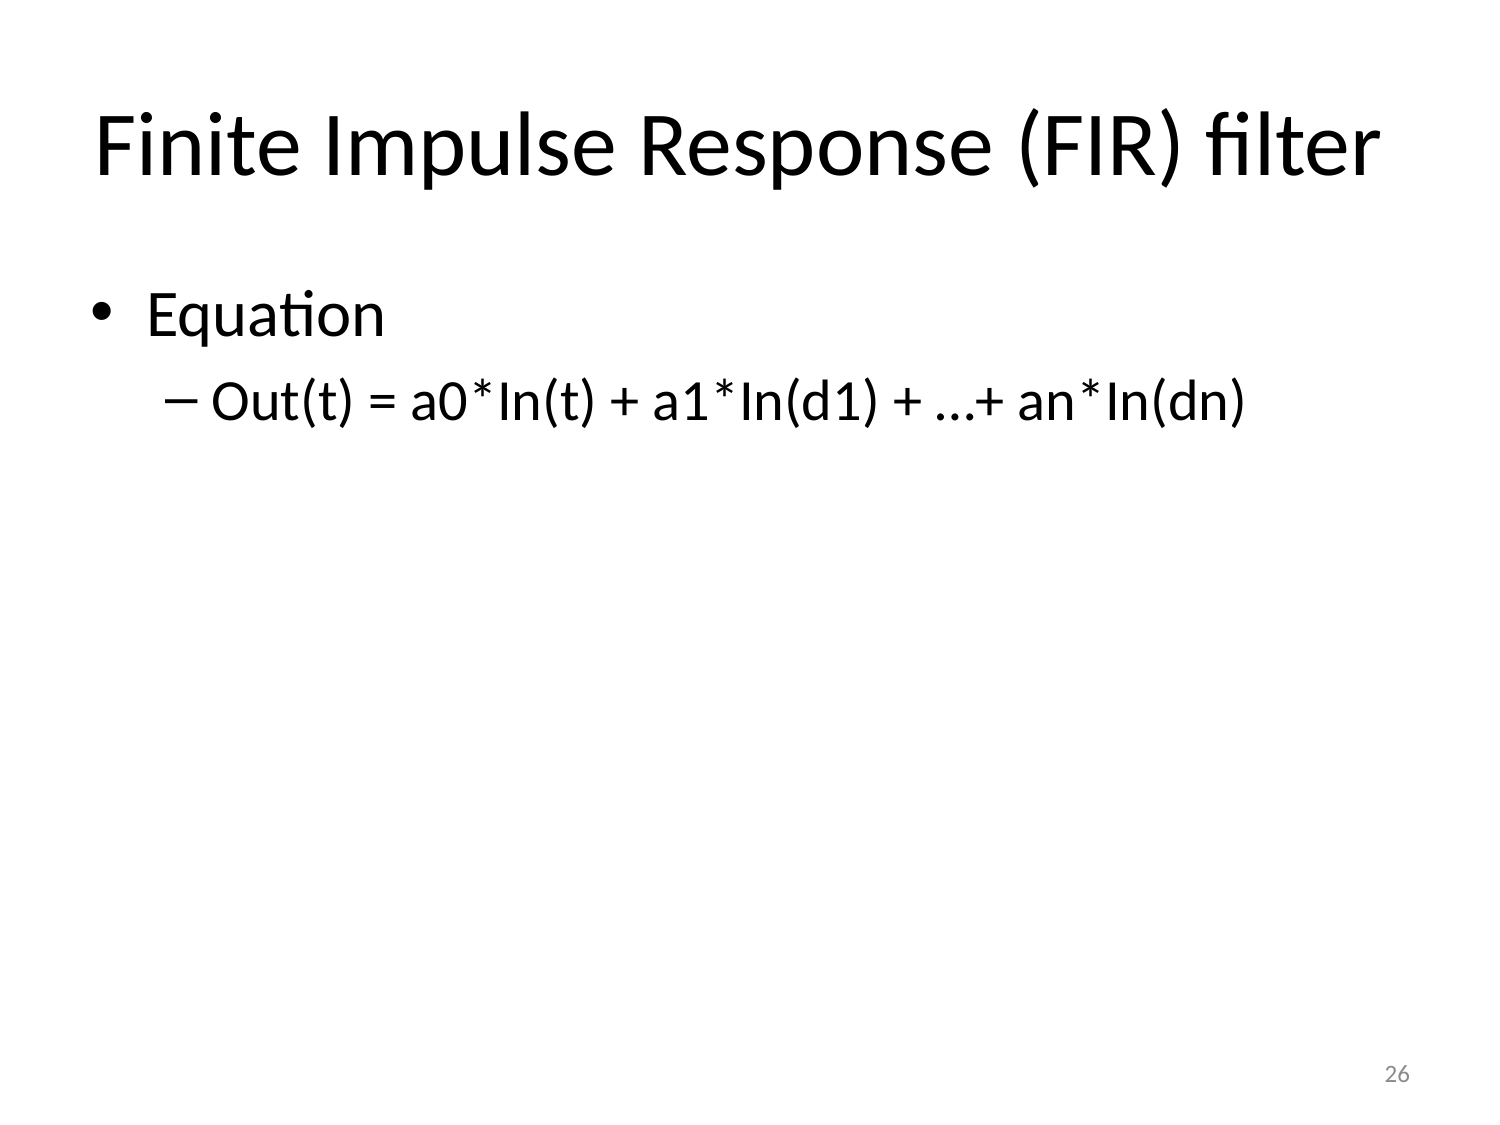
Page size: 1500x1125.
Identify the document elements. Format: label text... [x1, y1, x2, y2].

list Equation Out(t) = a0*In(t) + a1*In(d1) + …+ an*In(dn) [75, 262, 1425, 1005]
slide_number 26 [1074, 1042, 1425, 1103]
title Finite Impulse Response (FIR) filter [75, 45, 1425, 233]
